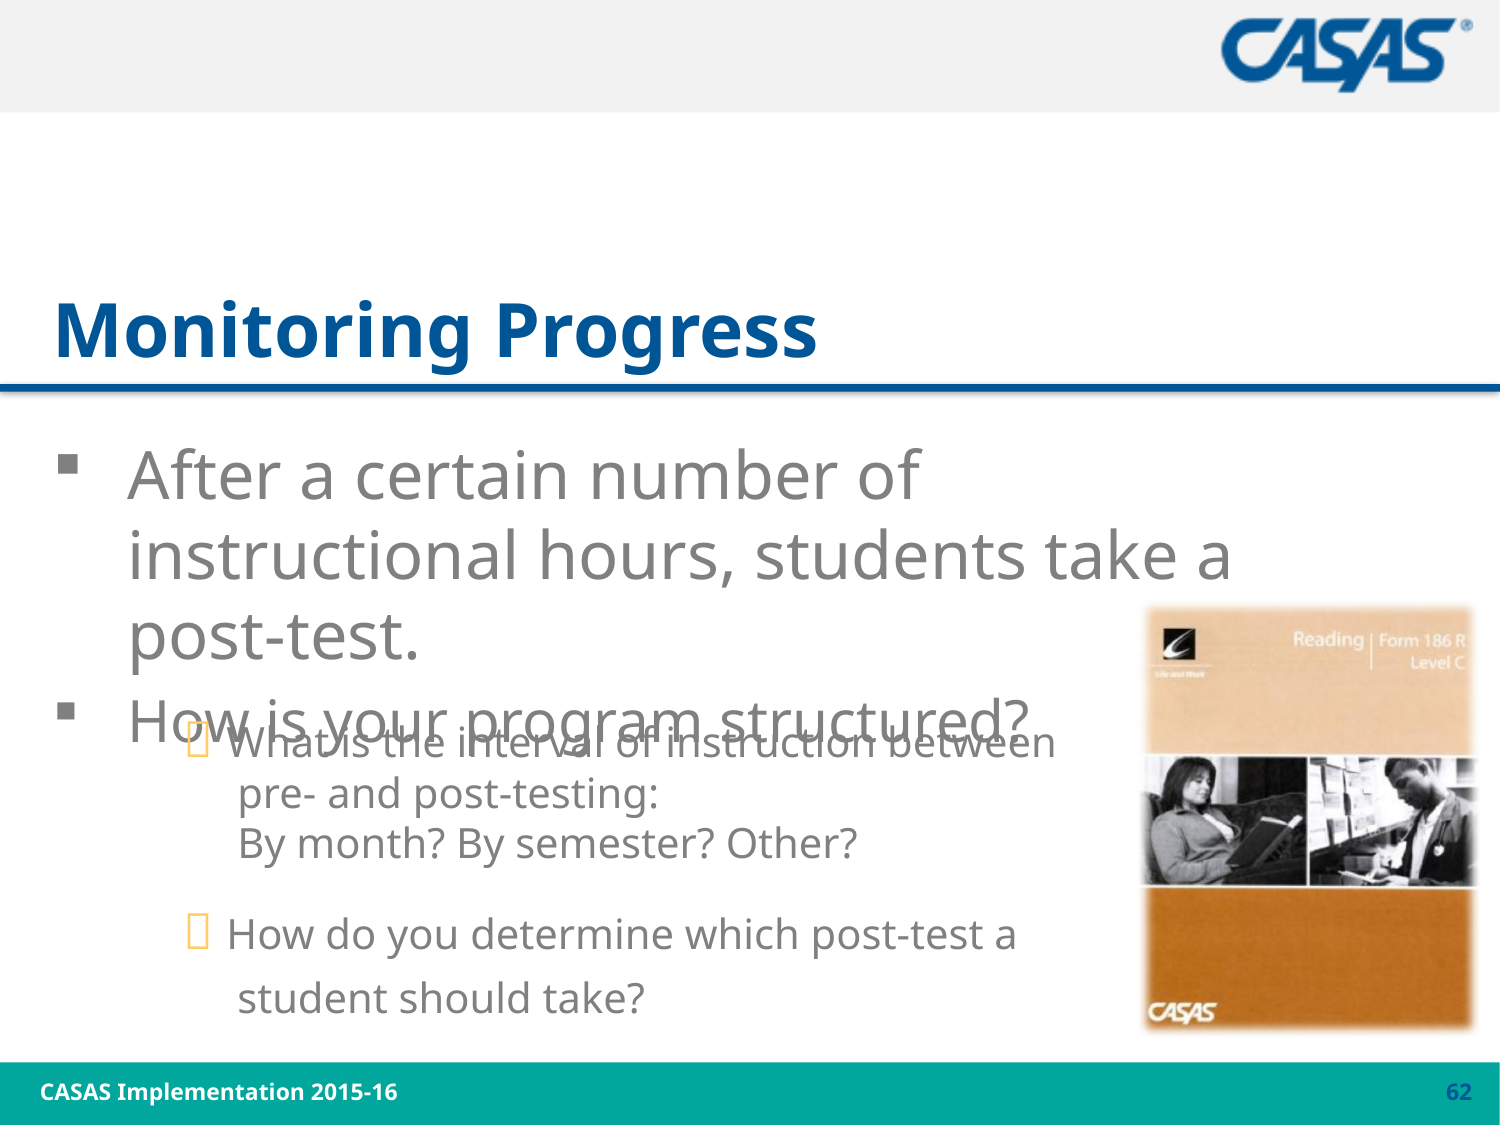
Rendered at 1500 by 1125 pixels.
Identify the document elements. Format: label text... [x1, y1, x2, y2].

picture [1215, 12, 1476, 100]
footer CASAS Implementation 2015-16 [24, 1069, 538, 1120]
list After a certain number of instructional hours, students take a post-test. How is your program structured? [37, 425, 1313, 1038]
picture [1137, 598, 1481, 1038]
title Monitoring Progress [37, 137, 1476, 380]
slide_number 62 [1137, 1069, 1488, 1111]
text_box  What is the interval of instruction between pre- and post-testing: By month? By semester? Other?  How do you determine which post-test a student should take? [37, 699, 1113, 1080]
